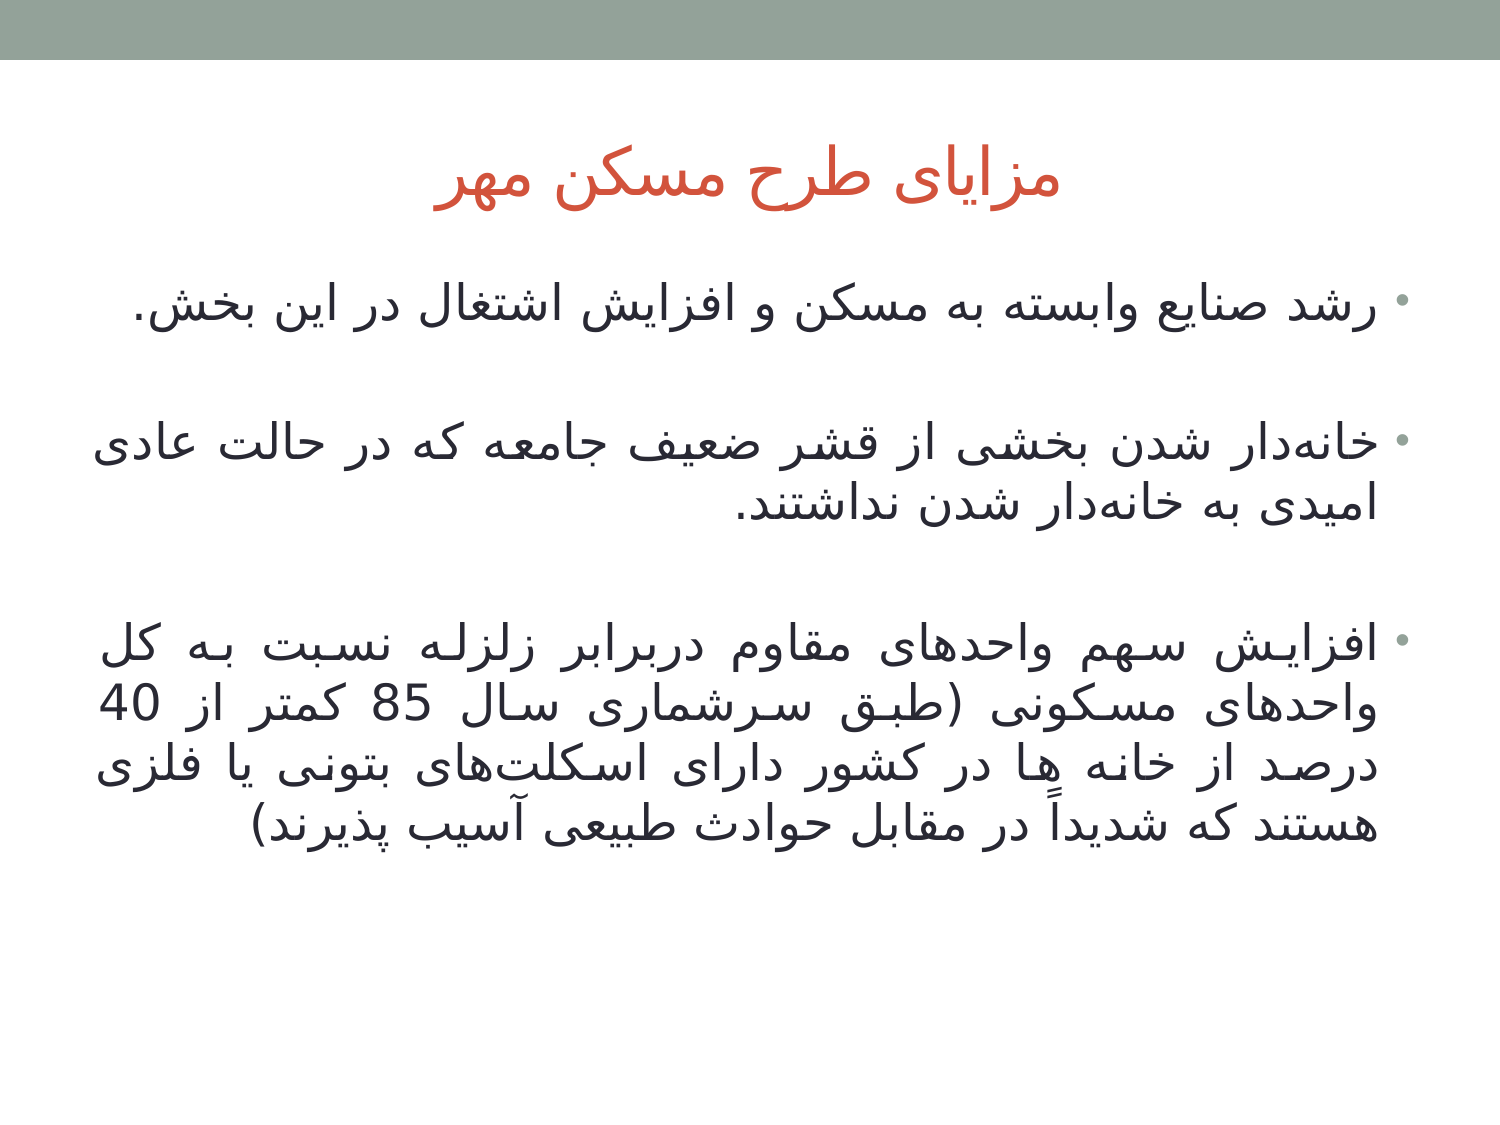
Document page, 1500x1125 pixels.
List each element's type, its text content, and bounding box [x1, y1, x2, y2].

list رشد صنایع وابسته به مسکن و افزایش اشتغال در این بخش. خانه‌دار شدن بخشی از قشر ضعیف جامعه که در حالت عادی امیدی به خانه‌دار شدن نداشتند. افزایش سهم واحدهای مقاوم دربرابر زلزله نسبت به کل واحدهای مسکونی (طبق سرشماری سال 85 کمتر از 40 درصد از خانه ها در کشور دارای اسکلت‌های بتونی یا فلزی هستند که شدیداً در مقابل حوادث طبیعی آسیب پذیرند) [75, 262, 1425, 1063]
title مزایای طرح مسکن مهر [75, 87, 1425, 250]
